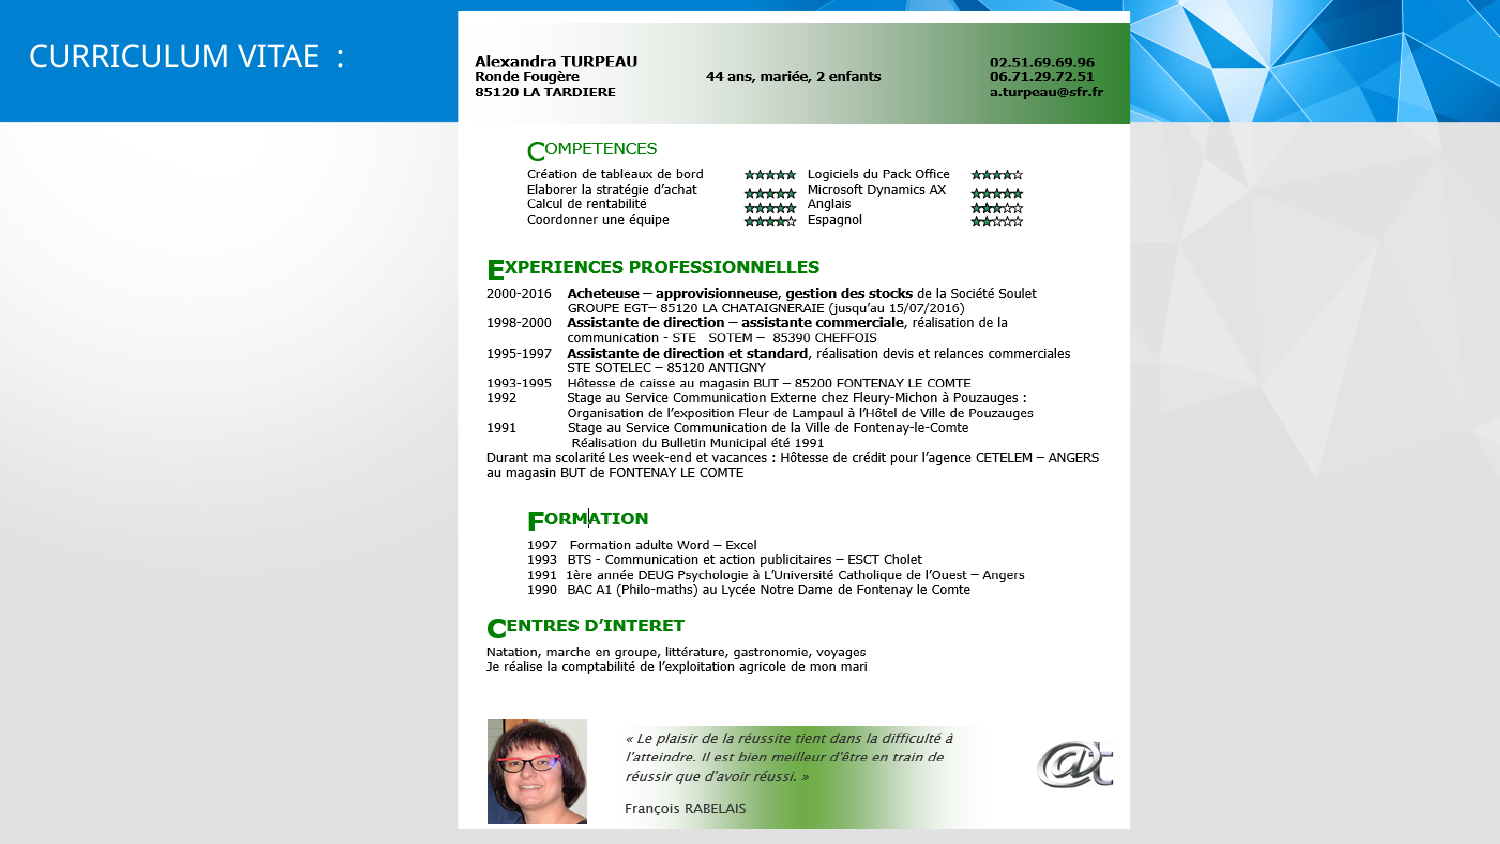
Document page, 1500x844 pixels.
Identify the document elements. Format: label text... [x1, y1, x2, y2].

picture [0, 0, 1500, 844]
list CURRICULUM VITAE : [28, 36, 453, 82]
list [458, 10, 1131, 829]
